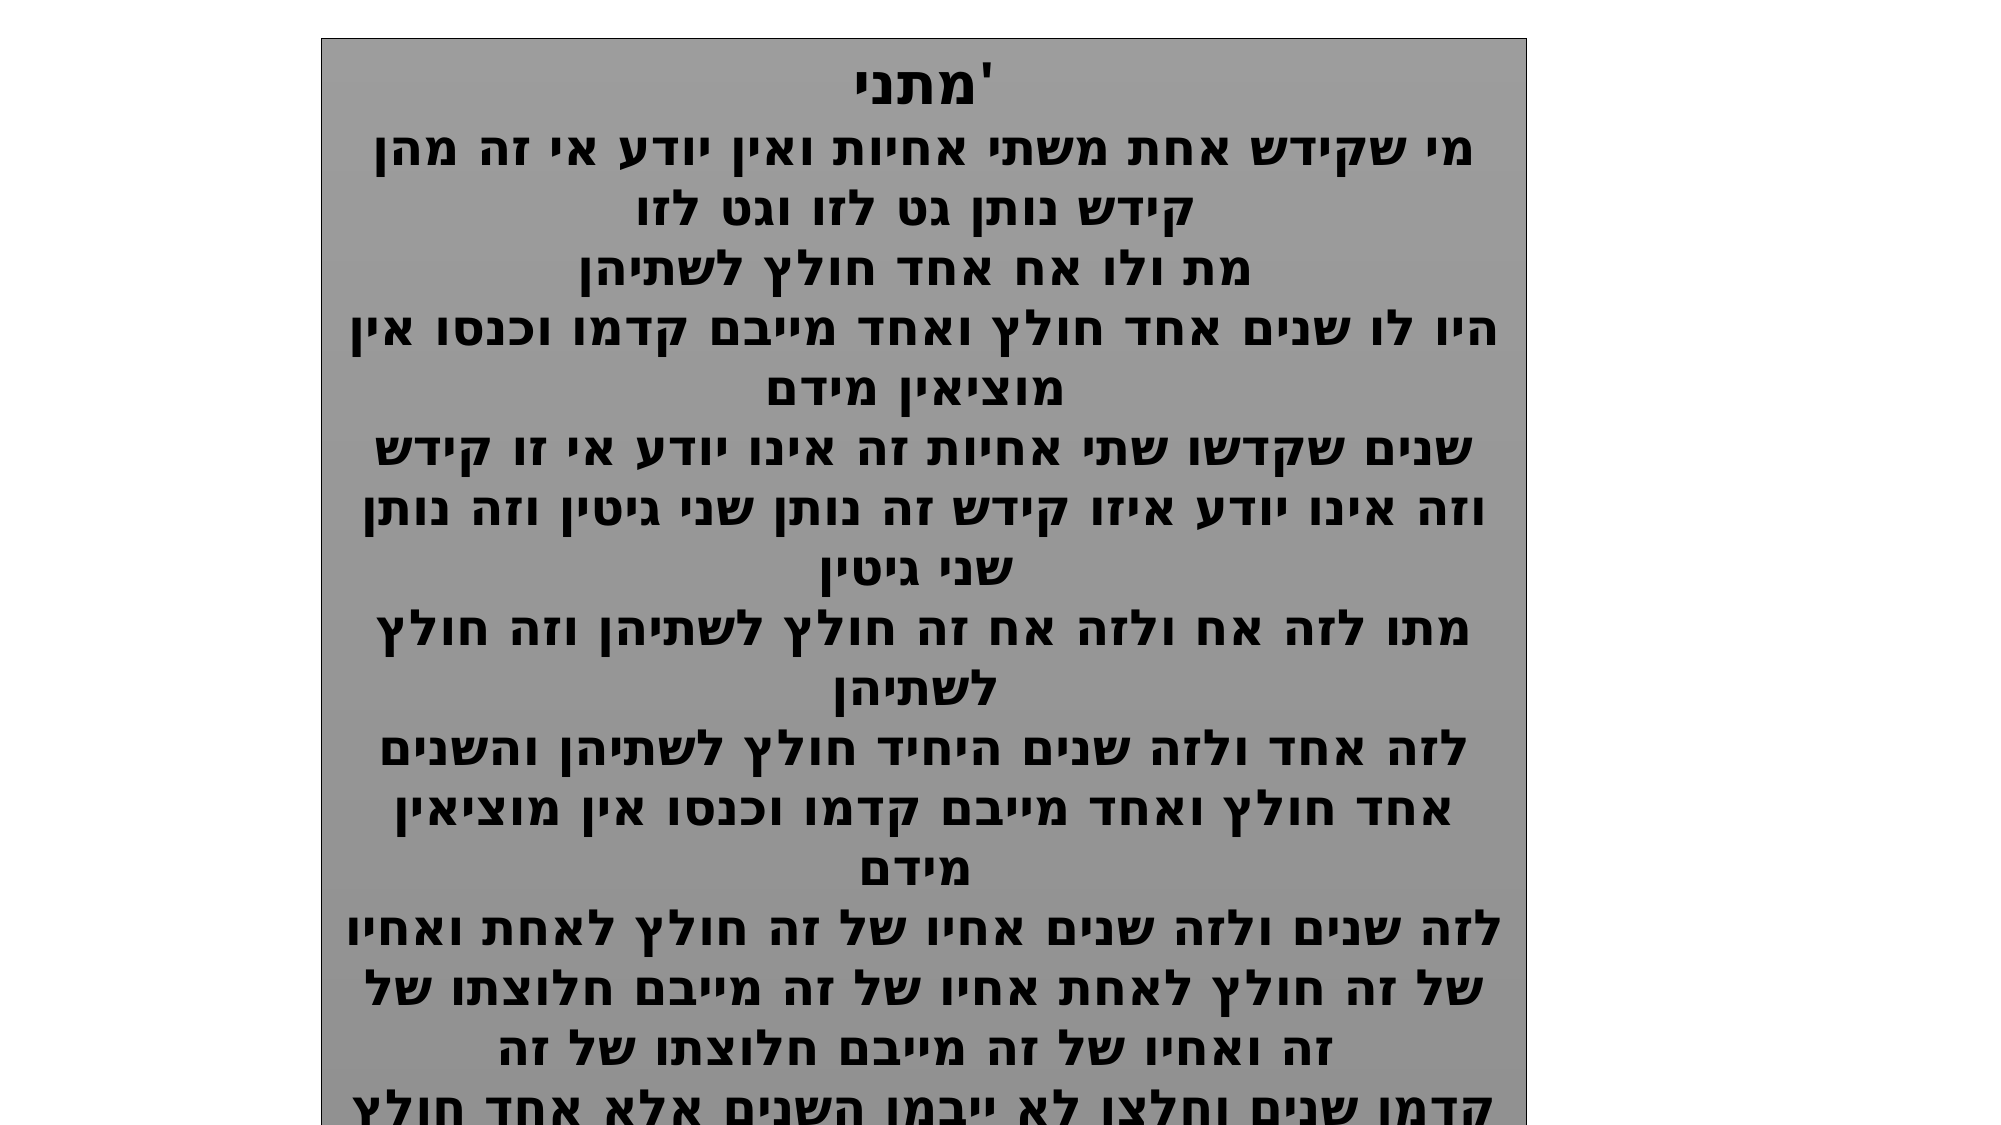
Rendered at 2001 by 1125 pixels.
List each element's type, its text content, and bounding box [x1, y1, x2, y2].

text_box מתני' מי שקידש אחת משתי אחיות ואין יודע אי זה מהן קידש נותן גט לזו וגט לזו מת ולו אח אחד חולץ לשתיהן היו לו שנים אחד חולץ ואחד מייבם קדמו וכנסו אין מוציאין מידם שנים שקדשו שתי אחיות זה אינו יודע אי זו קידש וזה אינו יודע איזו קידש זה נותן שני גיטין וזה נותן שני גיטין מתו לזה אח ולזה אח זה חולץ לשתיהן וזה חולץ לשתיהן לזה אחד ולזה שנים היחיד חולץ לשתיהן והשנים אחד חולץ ואחד מייבם קדמו וכנסו אין מוציאין מידם לזה שנים ולזה שנים אחיו של זה חולץ לאחת ואחיו של זה חולץ לאחת אחיו של זה מייבם חלוצתו של זה ואחיו של זה מייבם חלוצתו של זה קדמו שנים וחלצו לא ייבמו השנים אלא אחד חולץ ואחד מייבם קדמו וכנסו אין מוציאין מידם [321, 38, 1527, 1125]
